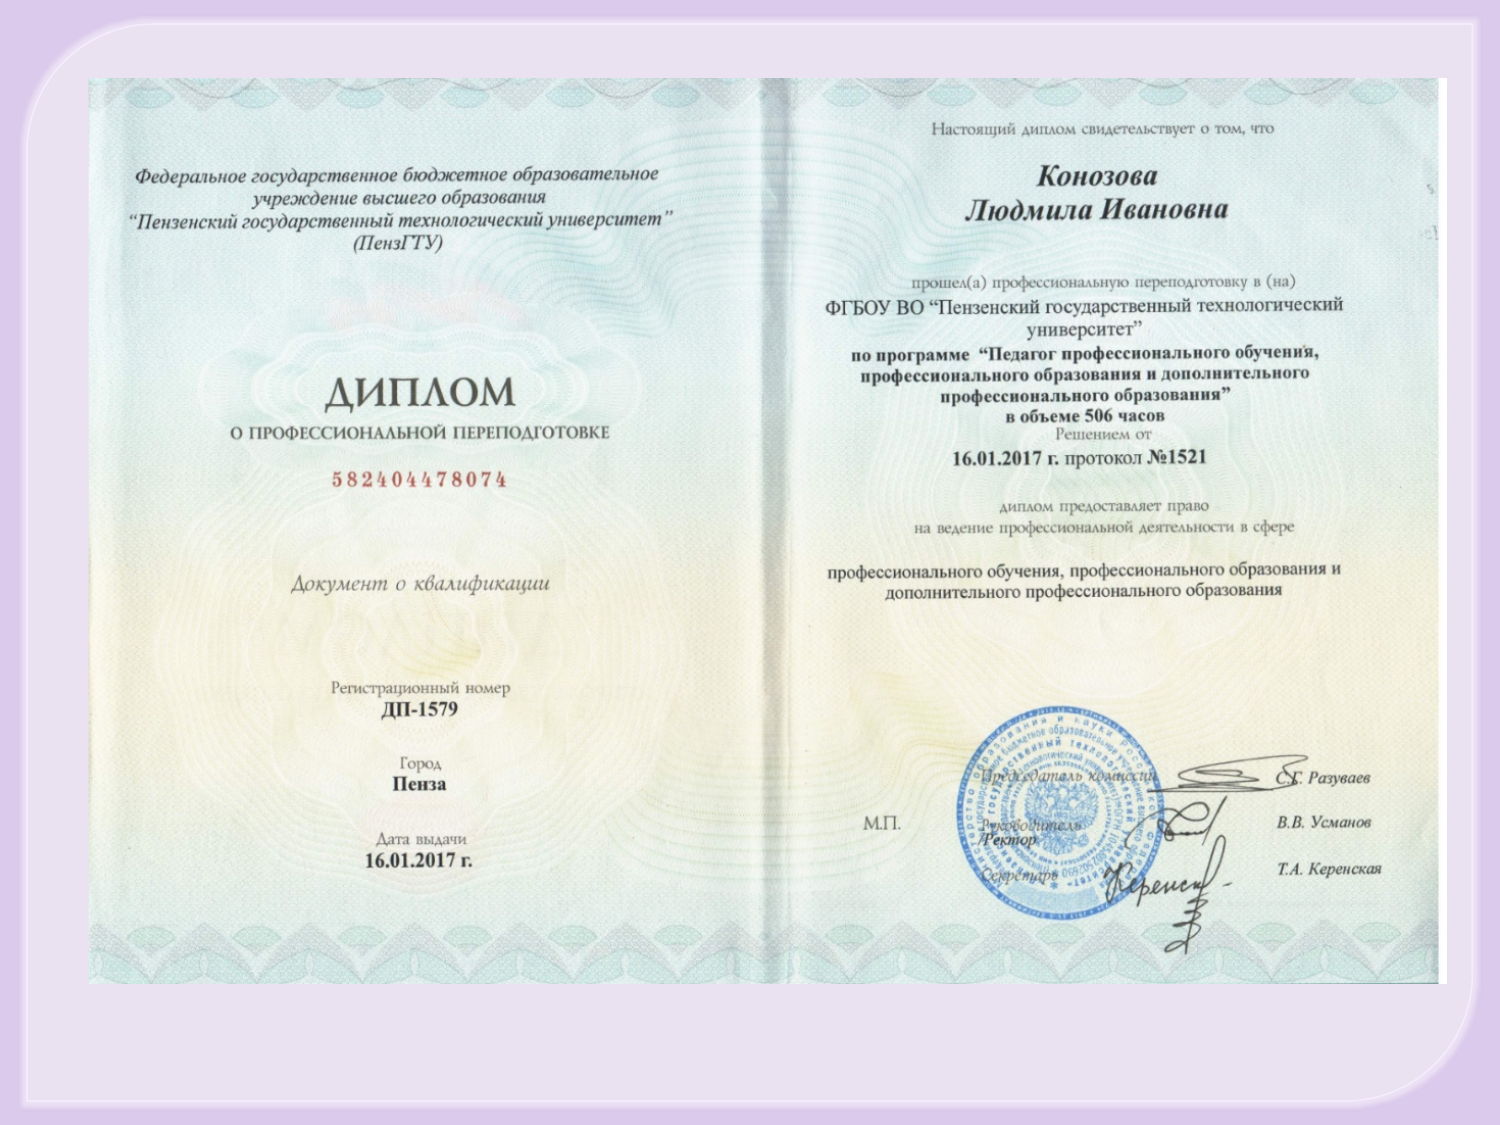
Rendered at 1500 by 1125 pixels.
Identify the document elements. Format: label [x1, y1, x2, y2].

picture [1231, 78, 1445, 984]
picture [88, 78, 305, 984]
picture [312, 0, 1223, 1125]
